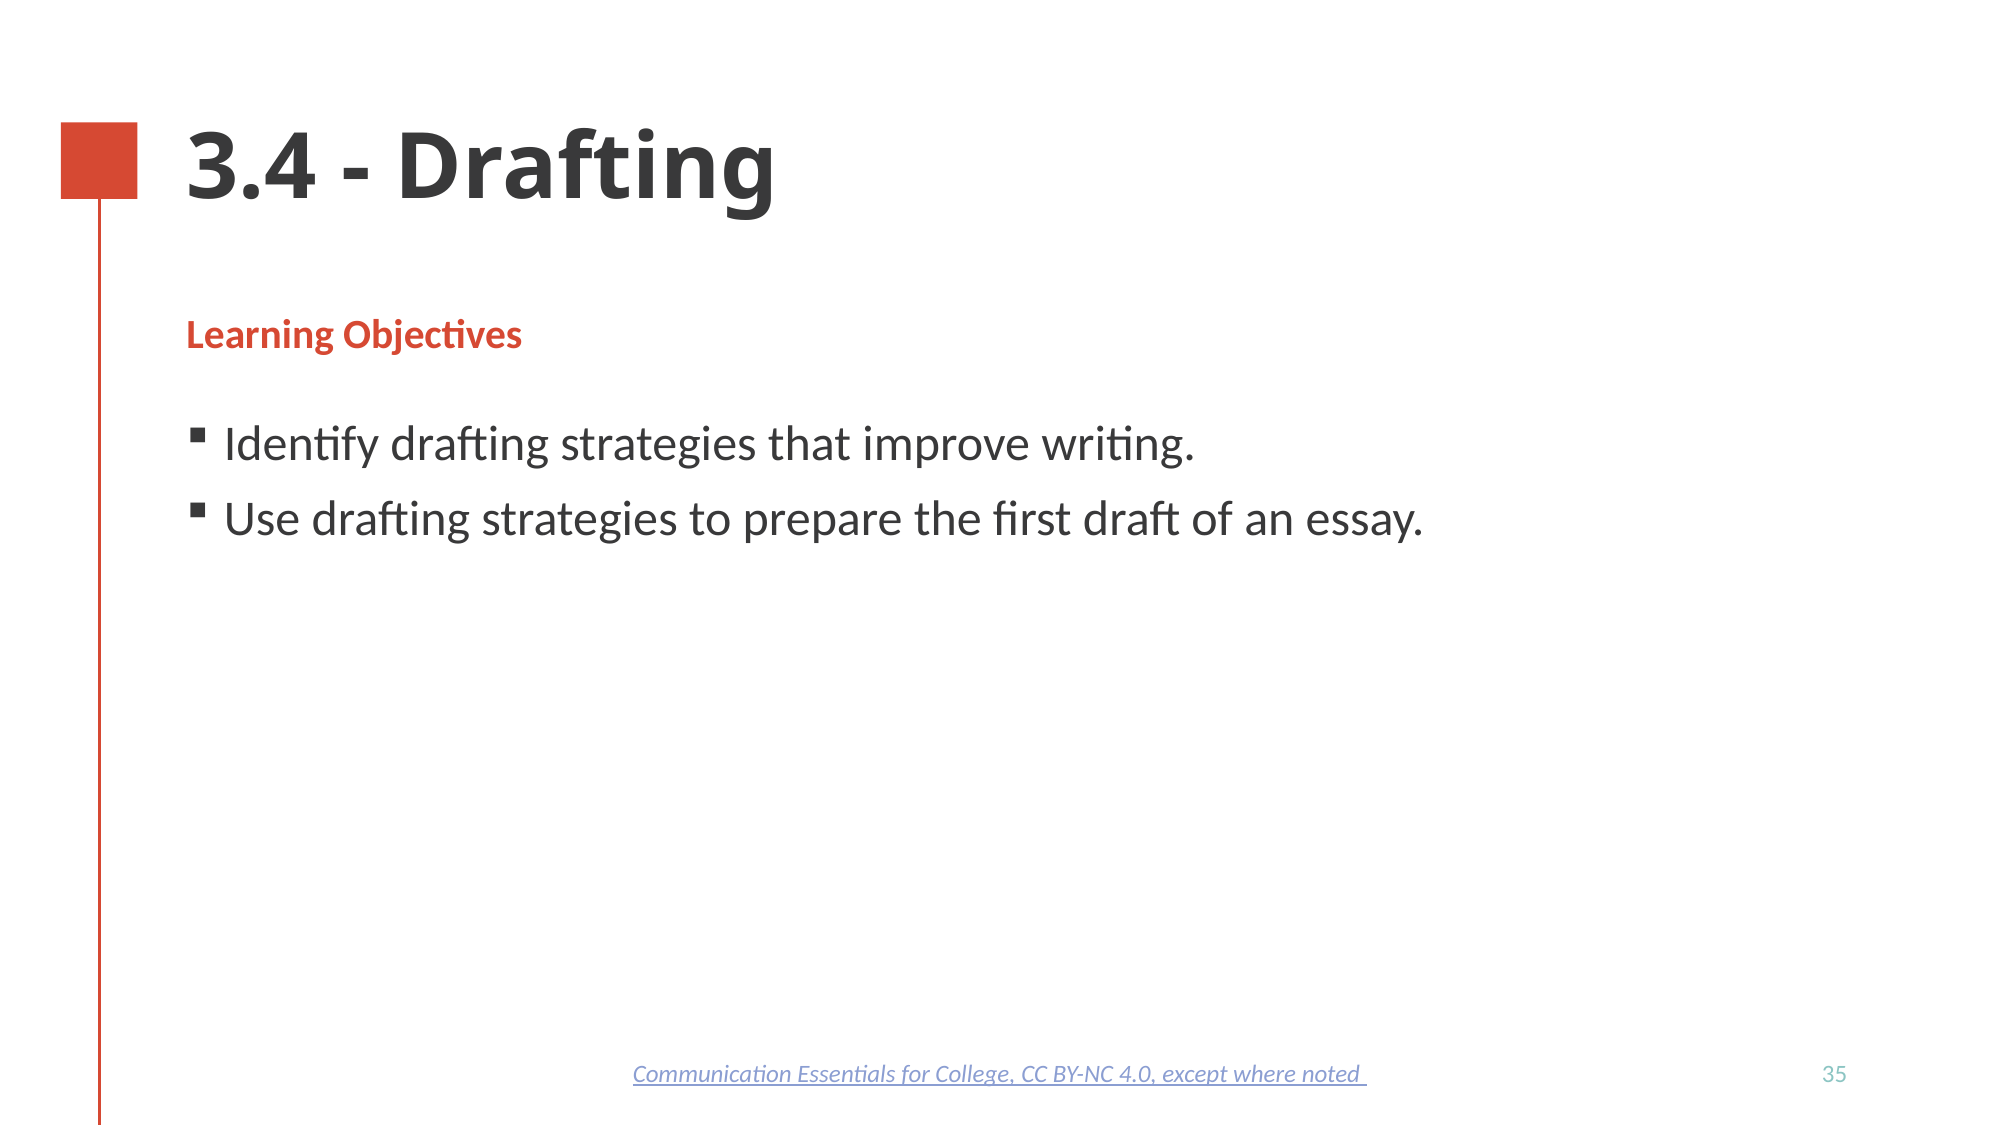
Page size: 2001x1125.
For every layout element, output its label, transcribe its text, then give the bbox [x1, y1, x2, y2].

slide_number 35 [1412, 1042, 1863, 1103]
footer Communication Essentials for College, CC BY-NC 4.0, except where noted [600, 1042, 1400, 1103]
title 3.4 - Drafting [171, 59, 1863, 278]
list Learning Objectives [171, 305, 1863, 366]
list Identify drafting strategies that improve writing. Use drafting strategies to prepare the first draft of an essay. [171, 410, 1863, 1014]
